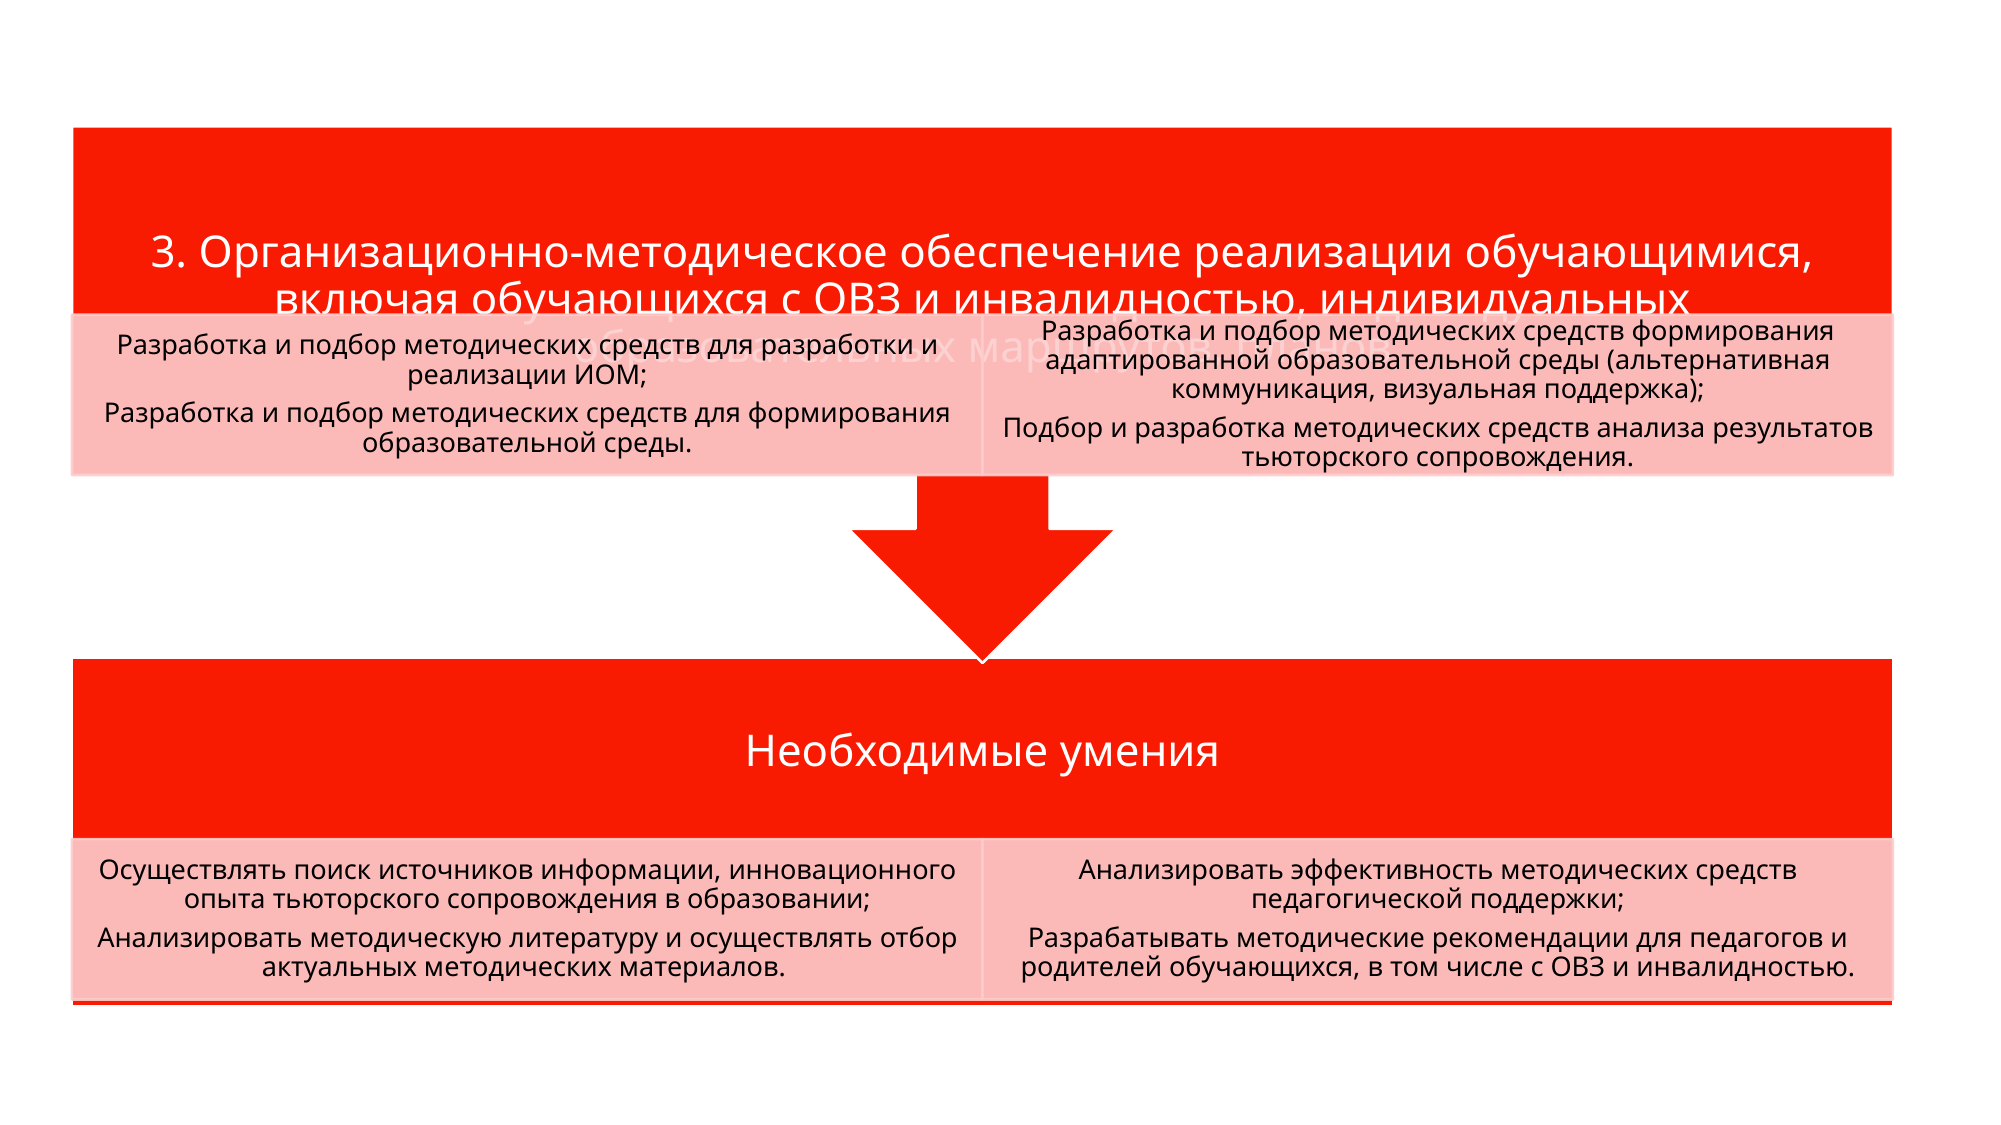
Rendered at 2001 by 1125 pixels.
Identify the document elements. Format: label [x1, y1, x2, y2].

text_box [71, 125, 1894, 1008]
